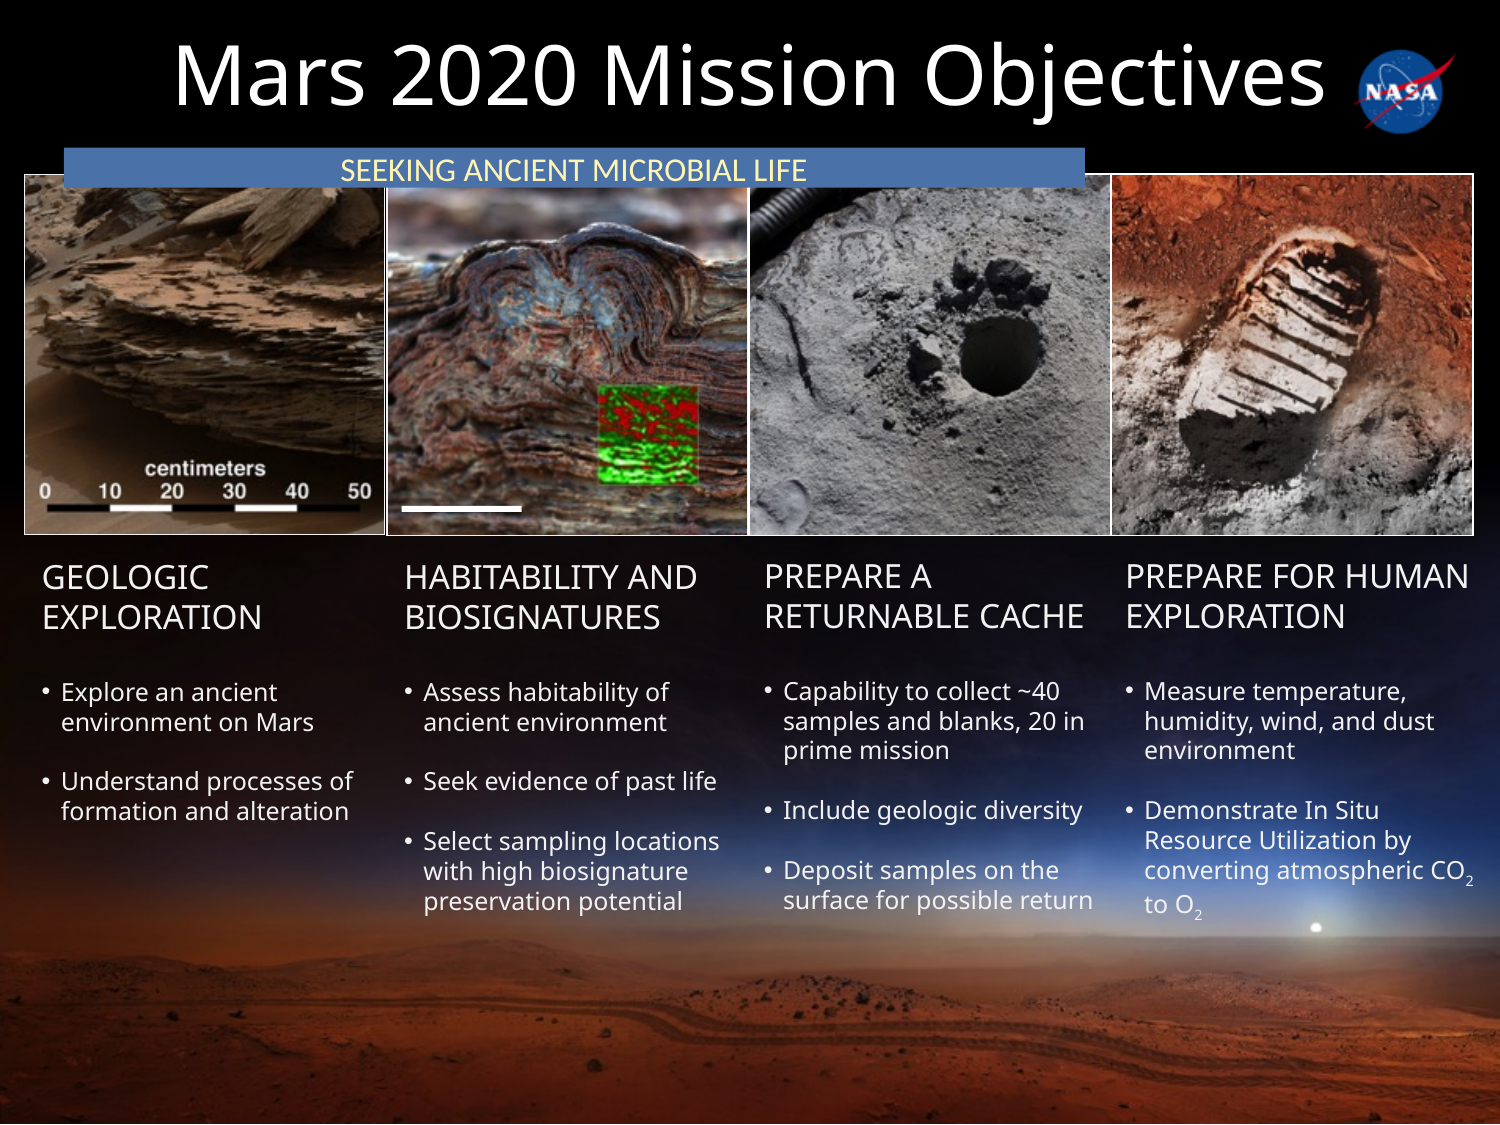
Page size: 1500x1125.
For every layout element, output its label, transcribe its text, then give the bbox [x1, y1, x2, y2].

text_box HABITABILITY AND BIOSIGNATURES Assess habitability of ancient environment Seek evidence of past life Select sampling locations with high biosignature preservation potential [389, 548, 749, 923]
text_box PREPARE A RETURNABLE CACHE Capability to collect ~40 samples and blanks, 20 in prime mission Include geologic diversity Deposit samples on the surface for possible return [749, 548, 1110, 923]
text_box SEEKING ANCIENT MICROBIAL LIFE [63, 147, 1085, 174]
picture [0, 0, 1500, 1124]
text_box PREPARE FOR HUMAN EXPLORATION Measure temperature, humidity, wind, and dust environment Demonstrate In Situ Resource Utilization by converting atmospheric CO2 to O2 [1110, 548, 1500, 931]
title Mars 2020 Mission Objectives [75, 14, 1425, 173]
text_box GEOLOGIC EXPLORATION Explore an ancient environment on Mars Understand processes of formation and alteration [26, 548, 388, 834]
